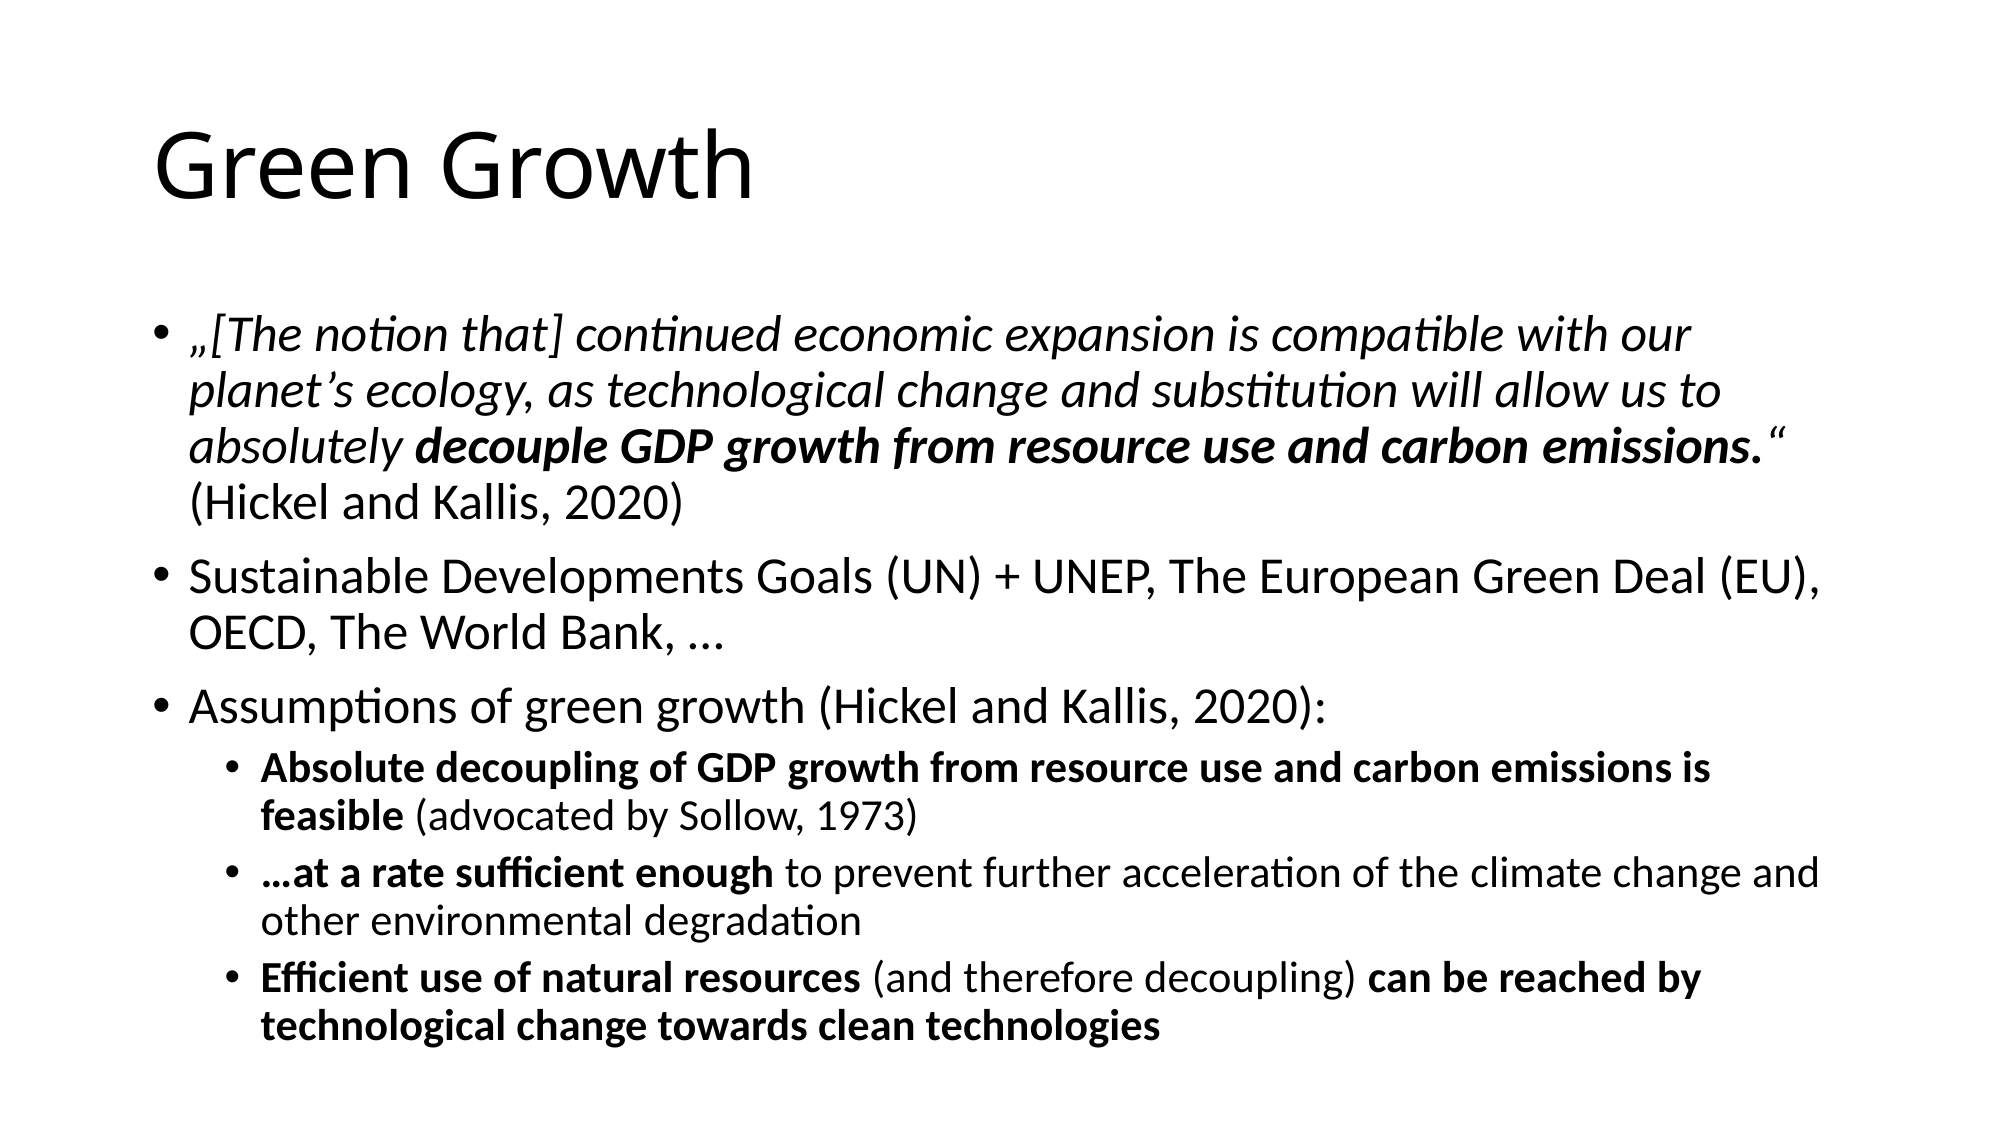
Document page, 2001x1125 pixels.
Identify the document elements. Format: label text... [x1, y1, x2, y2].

title Green Growth [137, 59, 1863, 278]
list „[The notion that] continued economic expansion is compatible with our planet’s ecology, as technological change and substitution will allow us to absolutely decouple GDP growth from resource use and carbon emissions.“ (Hickel and Kallis, 2020) Sustainable Developments Goals (UN) + UNEP, The European Green Deal (EU), OECD, The World Bank, … Assumptions of green growth (Hickel and Kallis, 2020): Absolute decoupling of GDP growth from resource use and carbon emissions is feasible (advocated by Sollow, 1973) …at a rate sufficient enough to prevent further acceleration of the climate change and other environmental degradation Efficient use of natural resources (and therefore decoupling) can be reached by technological change towards clean technologies [137, 299, 1863, 1066]
